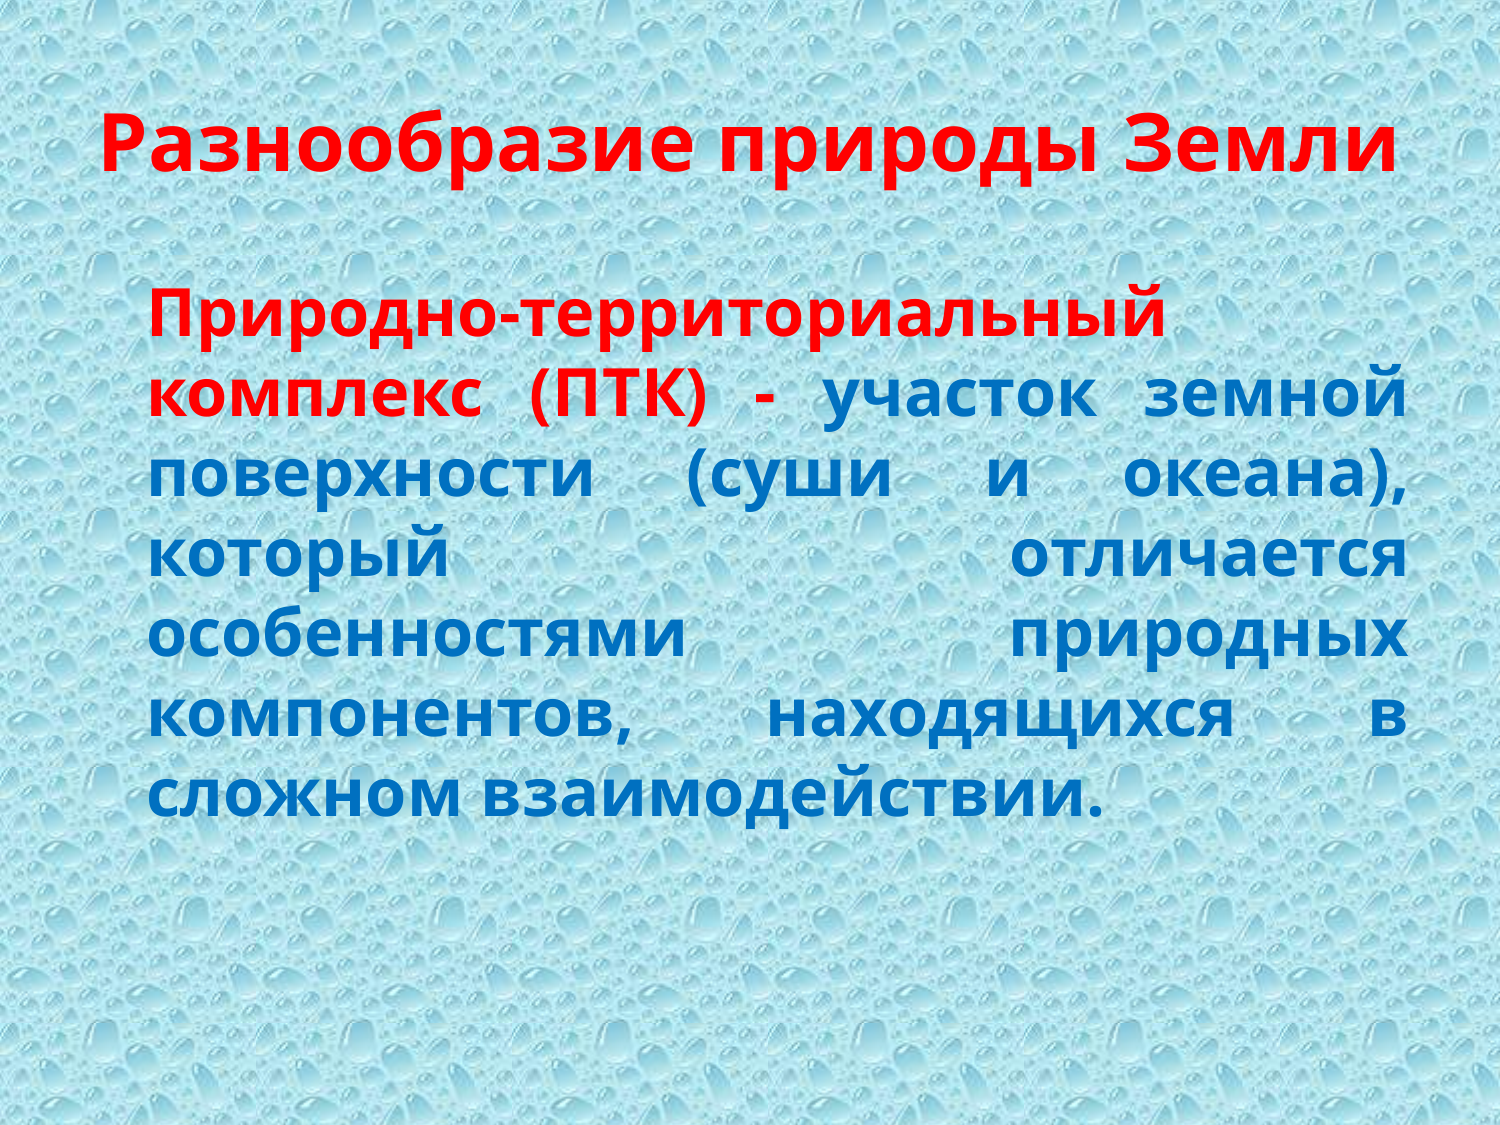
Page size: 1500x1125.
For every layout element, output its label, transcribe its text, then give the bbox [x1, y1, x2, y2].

picture [0, 0, 1500, 1125]
list Природно-территориальный комплекс (ПТК) - участок земной поверхности (суши и океана), который отличается особенностями природных компонентов, находящихся в сложном взаимодействии. [75, 262, 1425, 1005]
title Разнообразие природы Земли [75, 45, 1425, 233]
